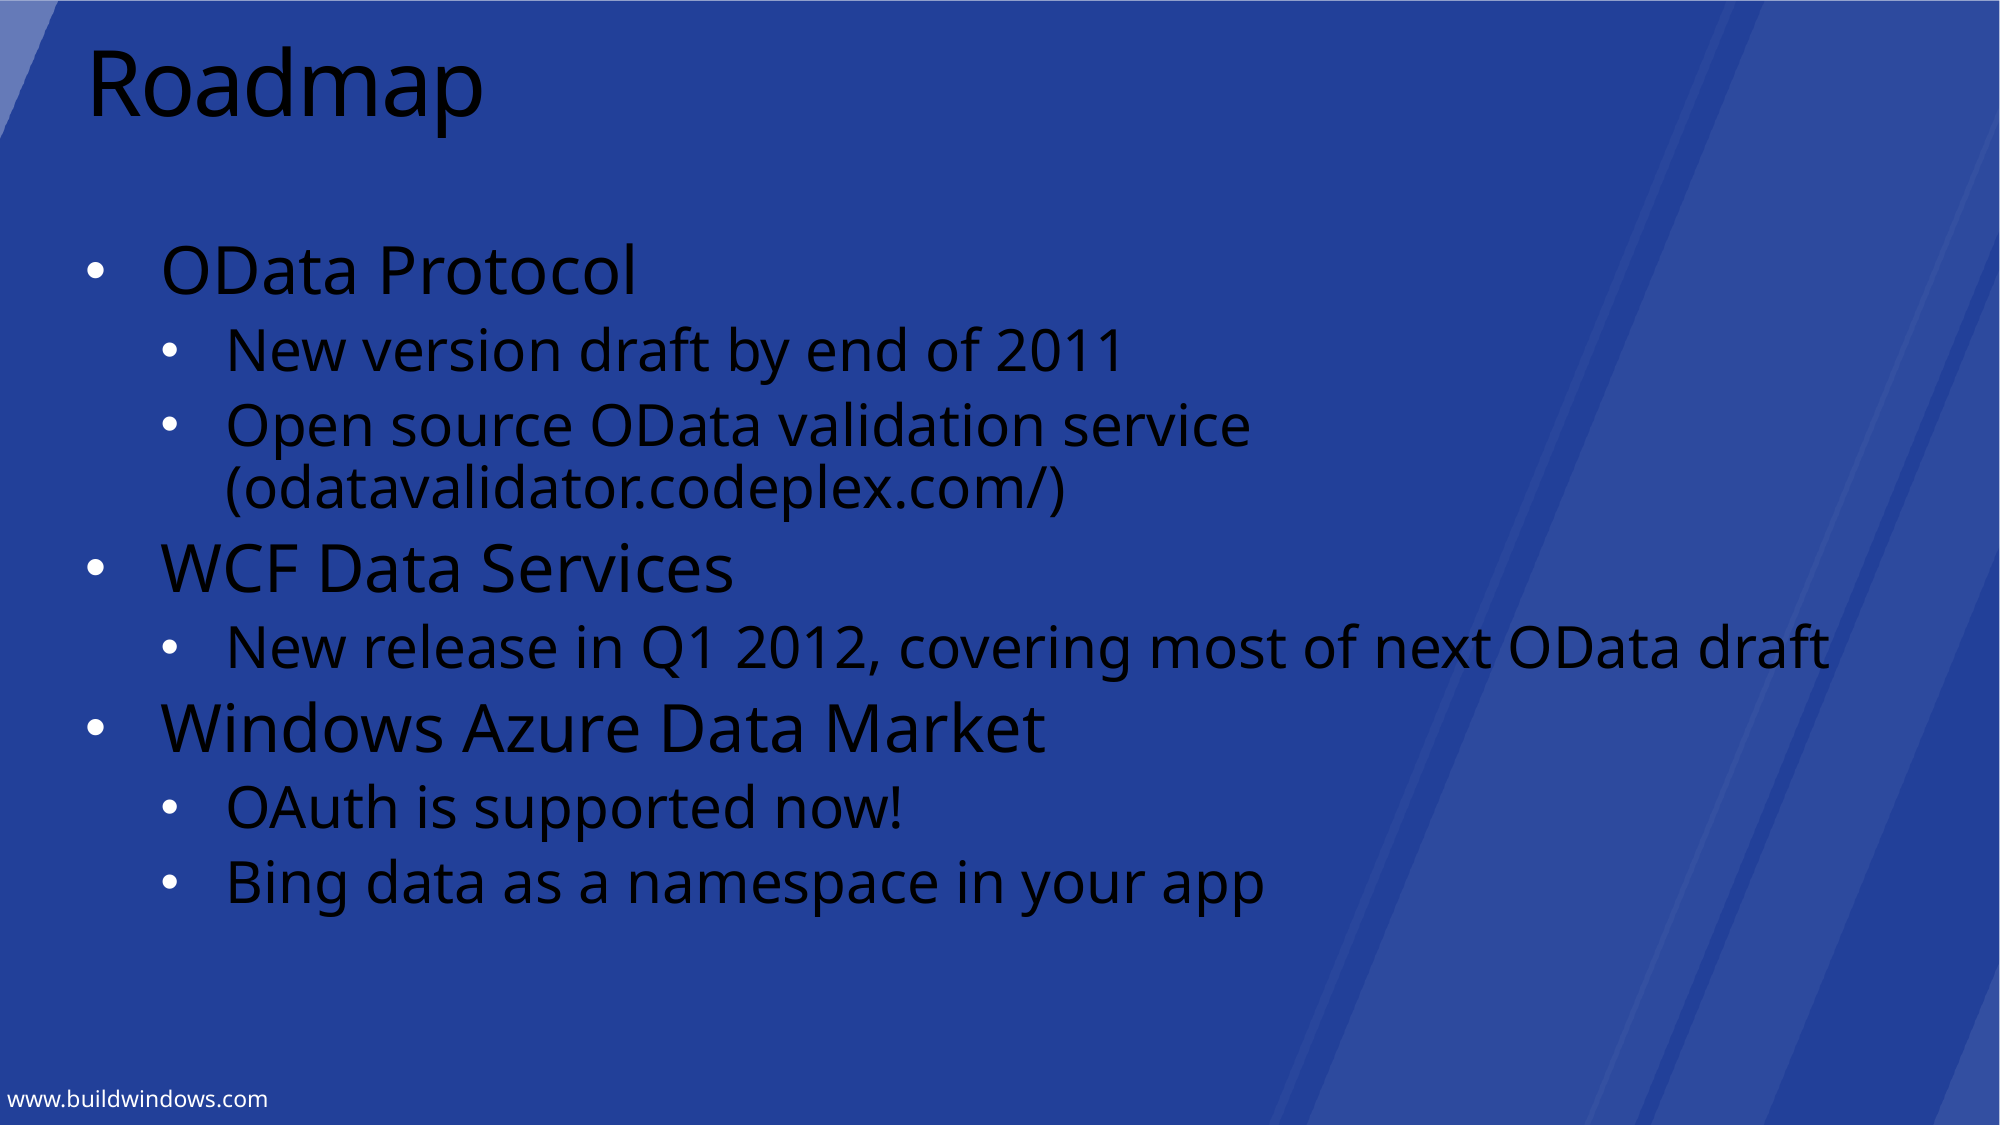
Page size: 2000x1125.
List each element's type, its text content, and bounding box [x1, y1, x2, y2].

title Roadmap [85, 37, 1914, 138]
picture [0, 0, 2000, 1125]
list OData Protocol New version draft by end of 2011 Open source OData validation service (odatavalidator.codeplex.com/) WCF Data Services New release in Q1 2012, covering most of next OData draft Windows Azure Data Market OAuth is supported now! Bing data as a namespace in your app [85, 237, 1952, 877]
